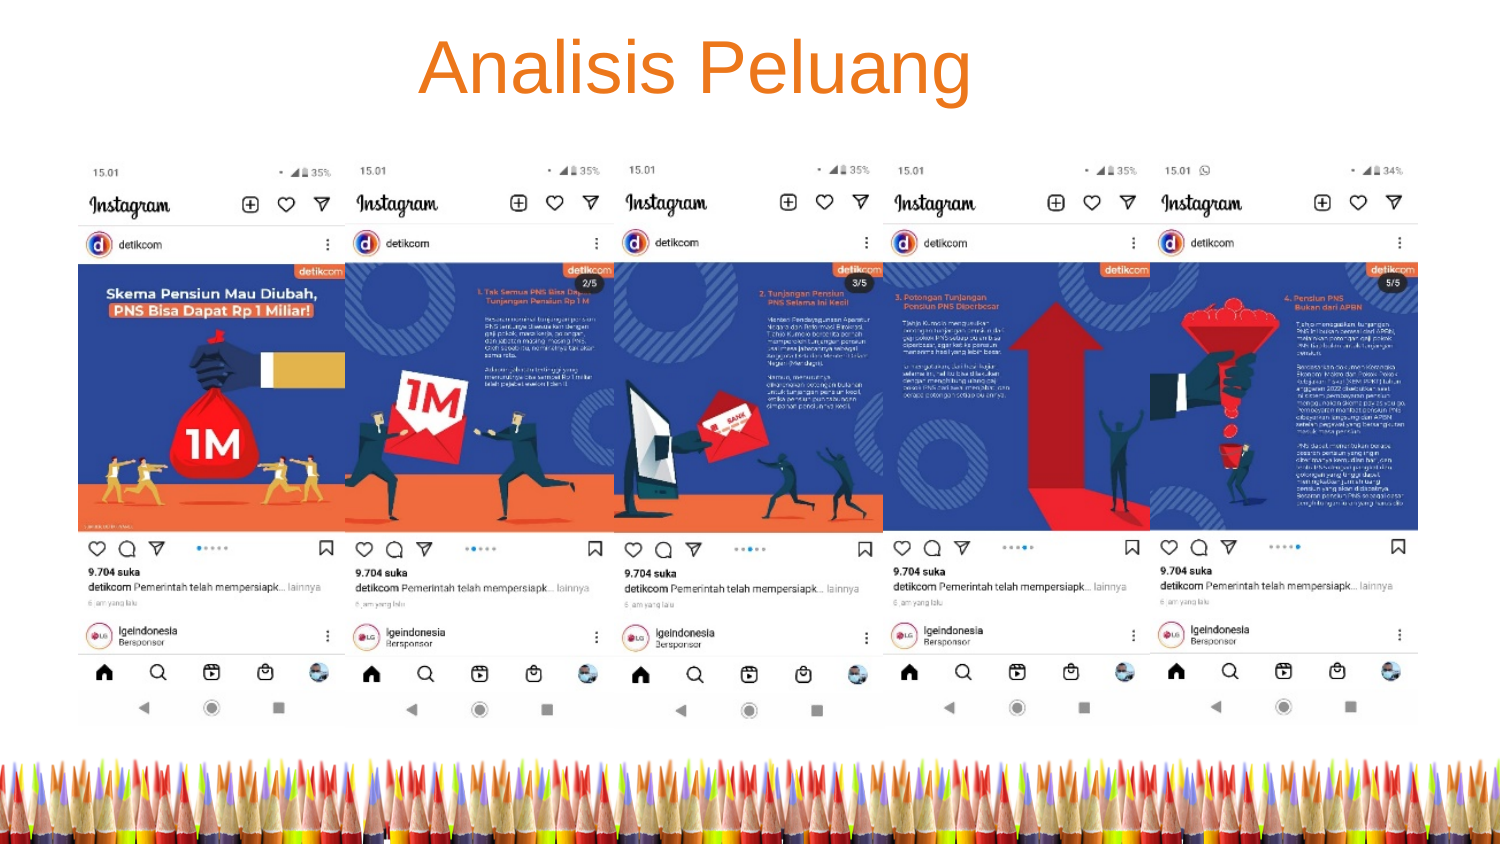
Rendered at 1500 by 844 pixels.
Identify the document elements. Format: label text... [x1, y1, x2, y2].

picture [0, 756, 1500, 844]
list Analisis Peluang [375, 16, 1017, 111]
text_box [77, 158, 1419, 730]
